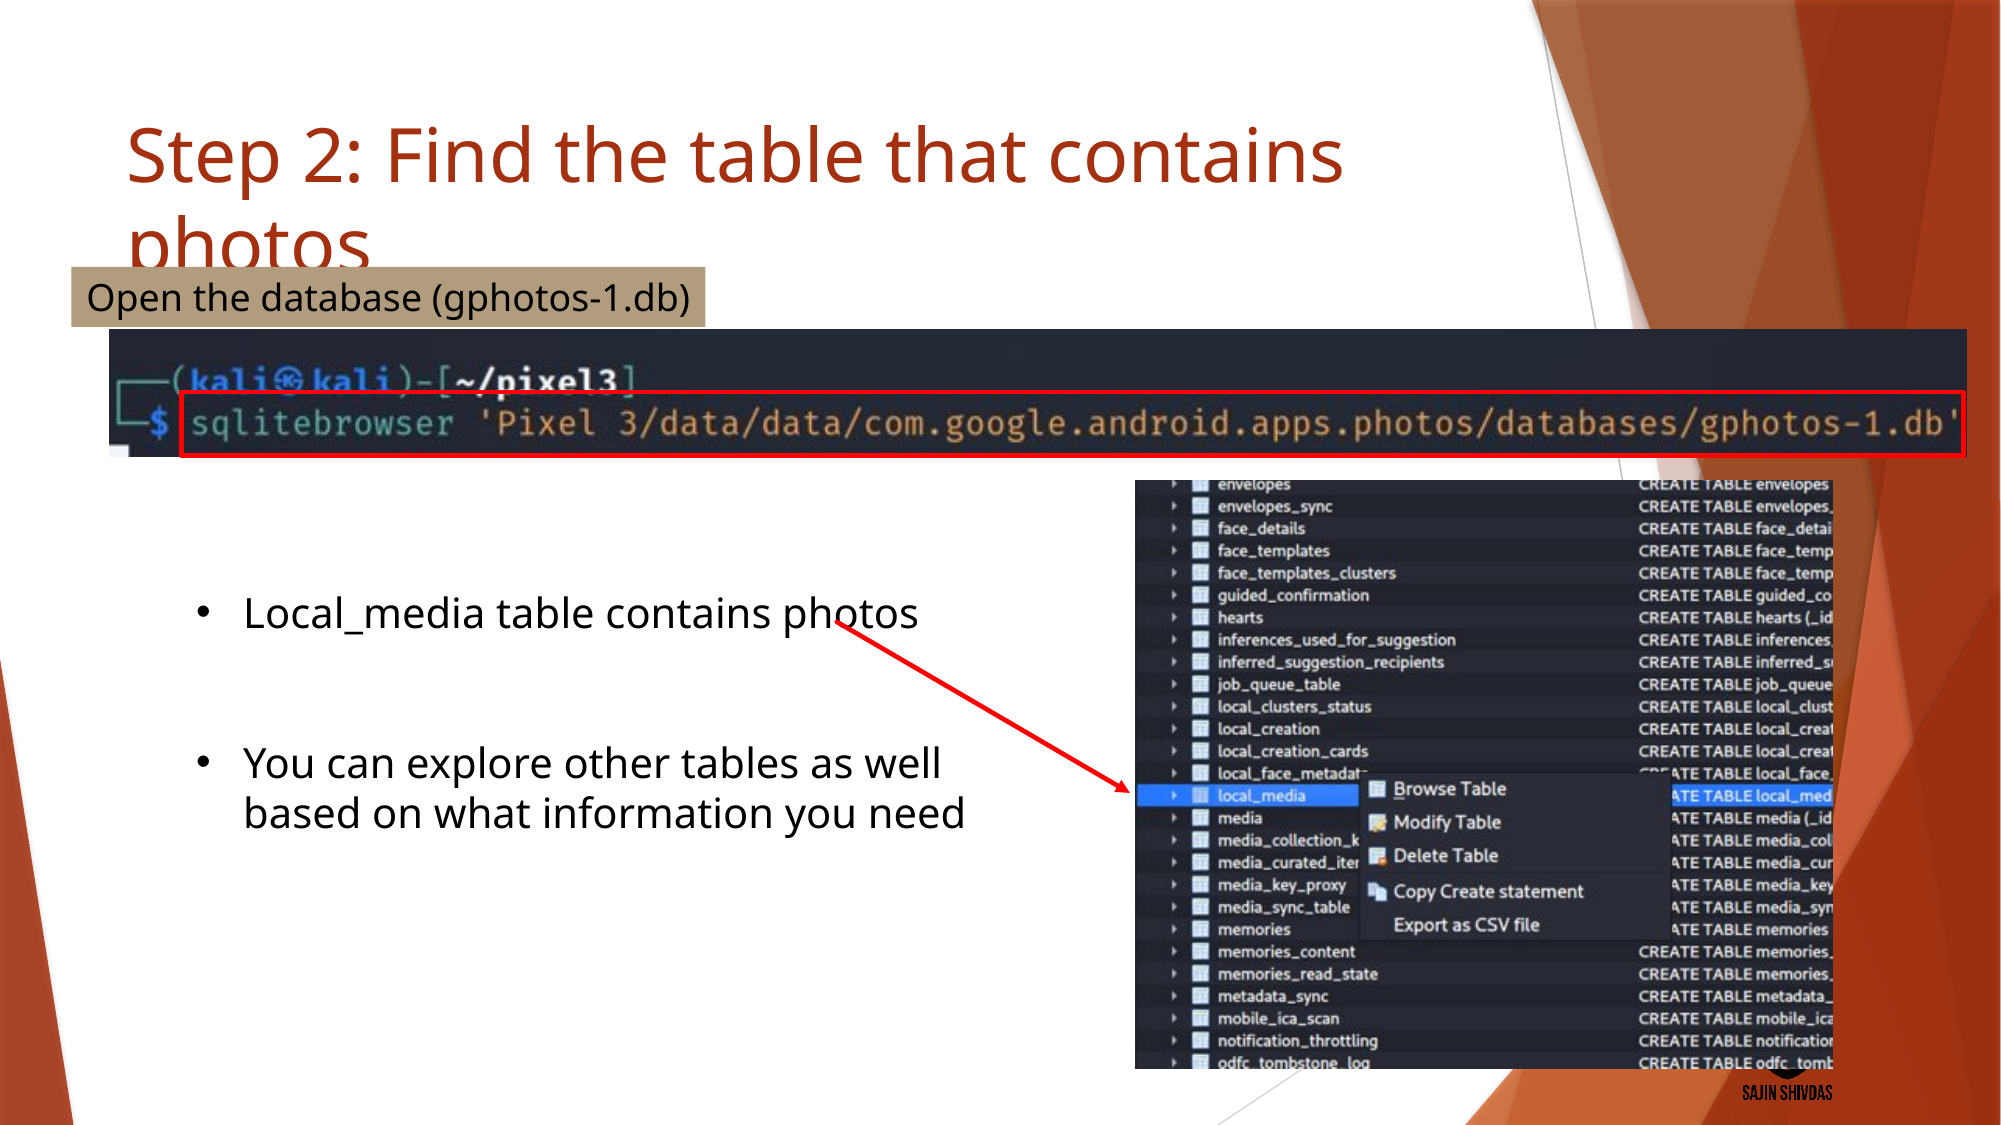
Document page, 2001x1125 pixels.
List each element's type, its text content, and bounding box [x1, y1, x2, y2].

picture [1134, 479, 1845, 1112]
text_box Local_media table contains photos You can explore other tables as well based on what information you need [181, 578, 1056, 895]
text_box Open the database (gphotos-1.db) [71, 266, 706, 327]
title Step 2: Find the table that contains photos [111, 99, 1522, 317]
picture [108, 328, 1968, 458]
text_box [836, 621, 1131, 794]
